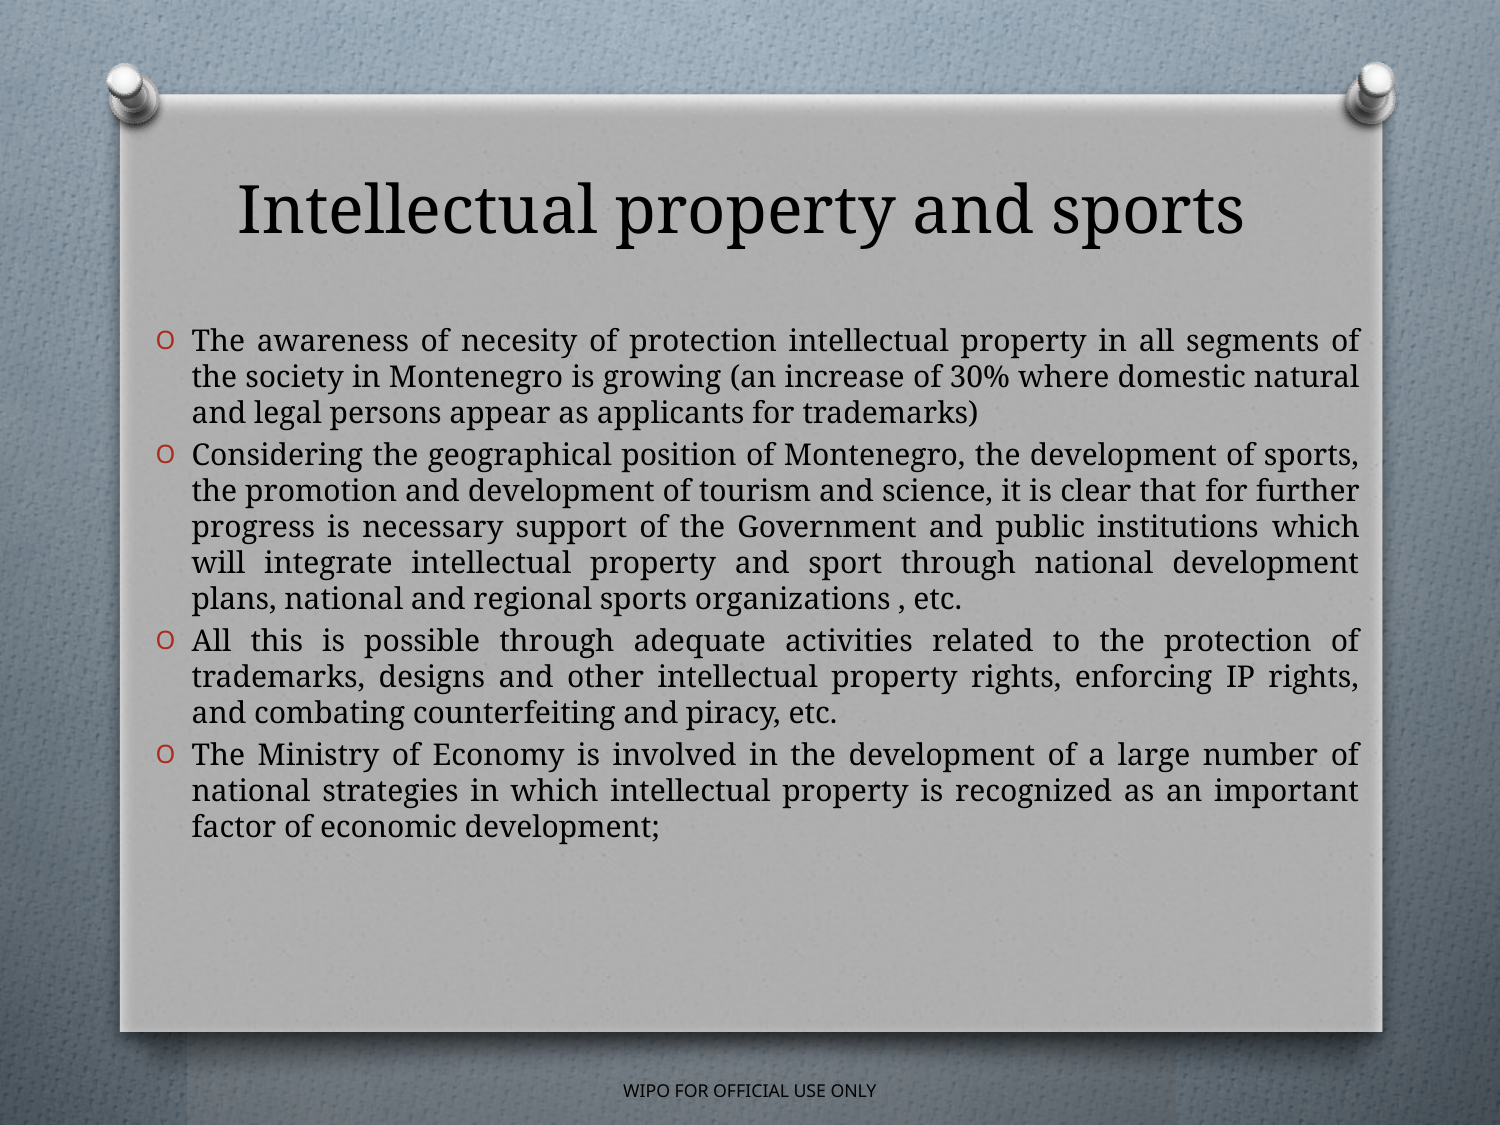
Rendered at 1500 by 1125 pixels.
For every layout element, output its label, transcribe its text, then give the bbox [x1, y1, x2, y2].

list The awareness of necesity of protection intellectual property in all segments of the society in Montenegro is growing (an increase of 30% where domestic natural and legal persons appear as applicants for trademarks) Considering the geographical position of Montenegro, the development of sports, the promotion and development of tourism and science, it is clear that for further progress is necessary support of the Government and public institutions which will integrate intellectual property and sport through national development plans, national and regional sports organizations , etc. All this is possible through adequate activities related to the protection of trademarks, designs and other intellectual property rights, enforcing IP rights, and combating counterfeiting and piracy, etc. The Ministry of Economy is involved in the development of a large number of national strategies in which intellectual property is recognized as an important factor of economic development; [140, 314, 1375, 1013]
picture [75, 29, 198, 153]
picture [1317, 35, 1439, 156]
title Intellectual property and sports [179, 134, 1323, 279]
